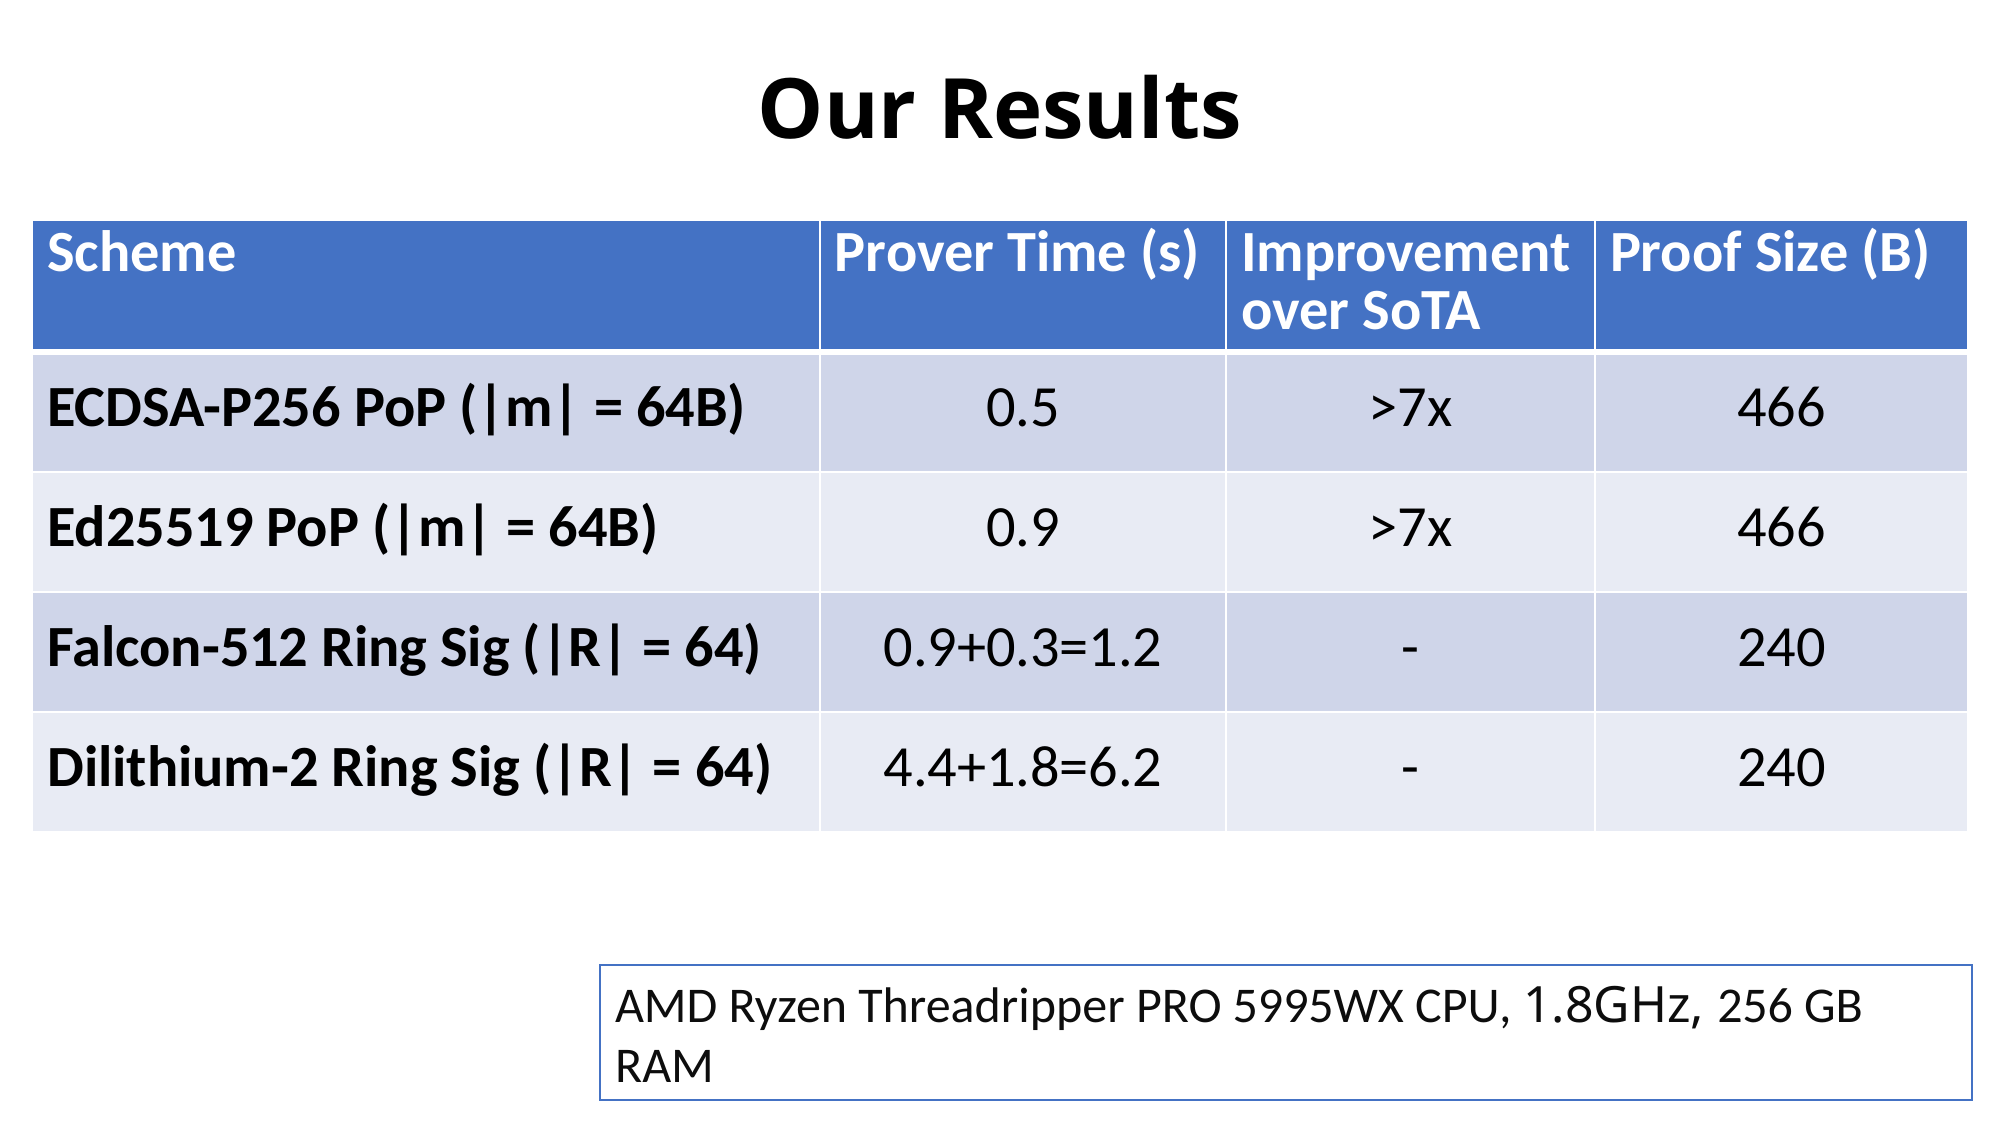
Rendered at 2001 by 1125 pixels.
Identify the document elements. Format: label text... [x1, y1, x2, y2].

table_cell - [1227, 713, 1594, 831]
table_header Scheme [33, 221, 819, 349]
table_cell 240 [1596, 593, 1967, 711]
table_cell 0.9 [821, 473, 1225, 591]
table_header Improvement over SoTA [1227, 221, 1594, 349]
text_box AMD Ryzen Threadripper PRO 5995WX CPU, 1.8GHz, 256 GB RAM [599, 964, 1973, 1101]
table_cell ECDSA-P256 PoP (|m| = 64B) [33, 355, 819, 471]
table_cell >7x [1227, 473, 1594, 591]
table_cell >7x [1227, 355, 1594, 471]
table_cell 466 [1596, 473, 1967, 591]
table_cell 0.5 [821, 355, 1225, 471]
table_cell - [1227, 593, 1594, 711]
table_cell 240 [1596, 713, 1967, 831]
table_header Prover Time (s) [821, 221, 1225, 349]
table_cell 4.4+1.8=6.2 [821, 713, 1225, 831]
table_cell Ed25519 PoP (|m| = 64B) [33, 473, 819, 591]
table_cell Dilithium-2 Ring Sig (|R| = 64) [33, 713, 819, 831]
table_cell Falcon-512 Ring Sig (|R| = 64) [33, 593, 819, 711]
title Our Results [137, 3, 1863, 219]
table_cell 0.9+0.3=1.2 [821, 593, 1225, 711]
table_header Proof Size (B) [1596, 221, 1967, 349]
table_cell 466 [1596, 355, 1967, 471]
